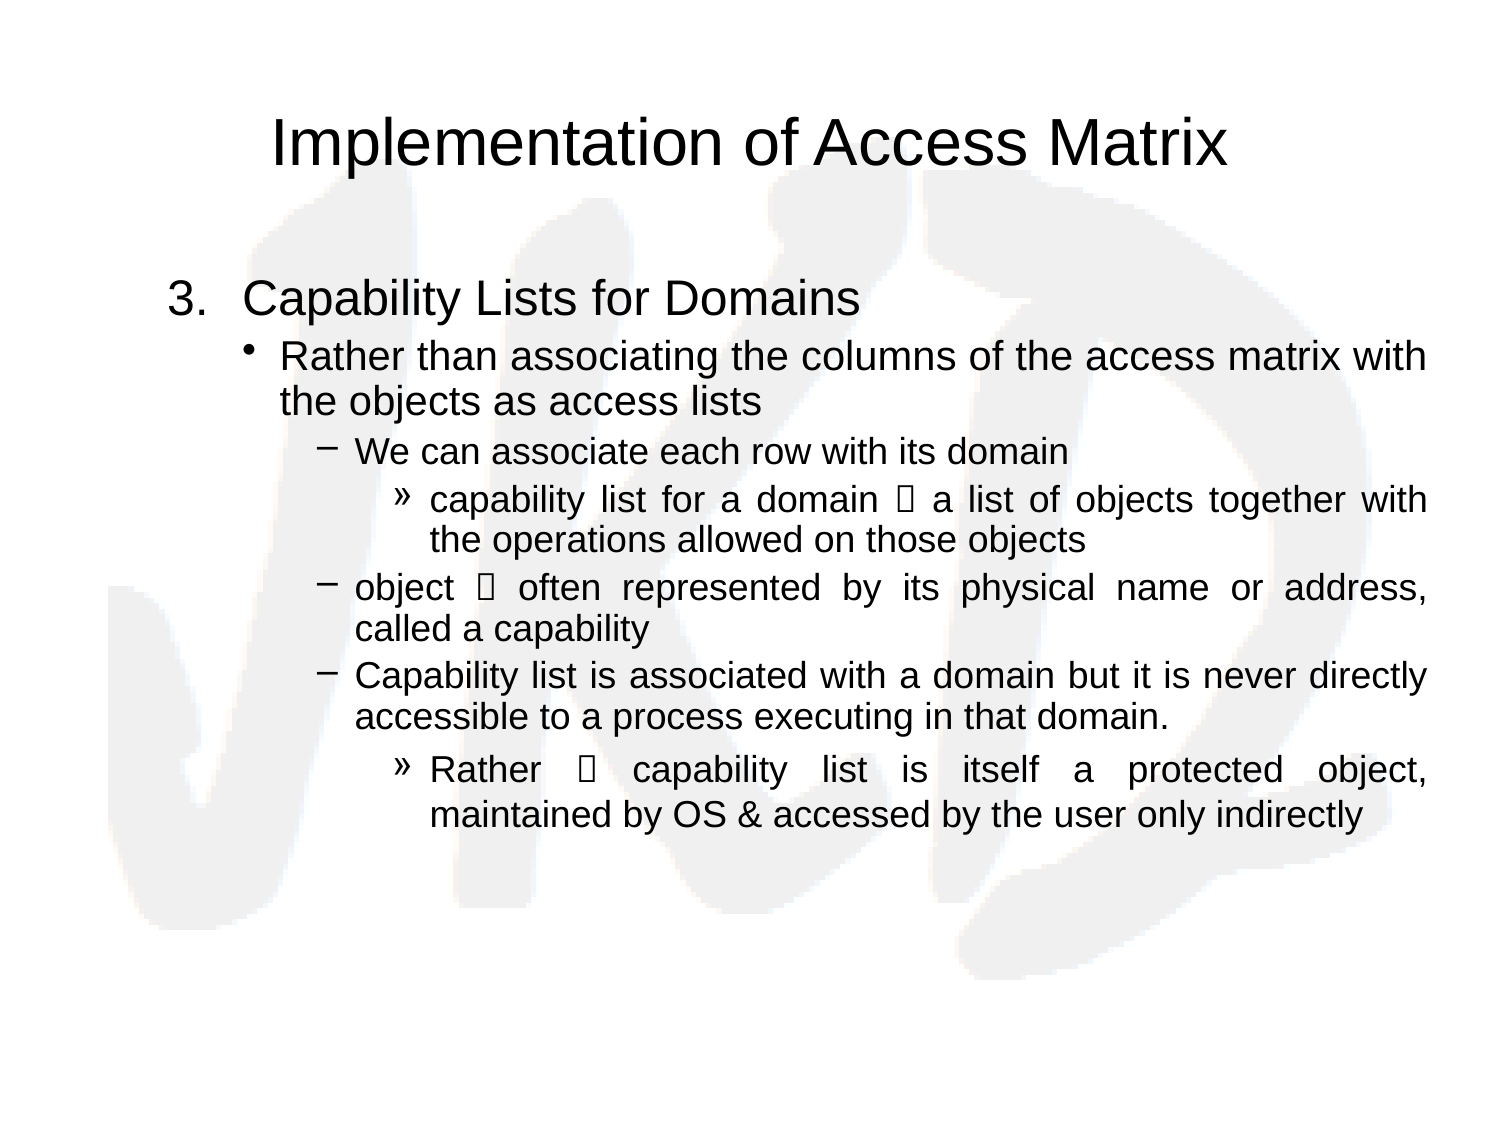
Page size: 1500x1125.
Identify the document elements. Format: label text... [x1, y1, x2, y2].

title Implementation of Access Matrix [74, 44, 1426, 233]
list Capability Lists for Domains Rather than associating the columns of the access matrix with the objects as access lists We can associate each row with its domain capability list for a domain  a list of objects together with the operations allowed on those objects object  often represented by its physical name or address, called a capability Capability list is associated with a domain but it is never directly accessible to a process executing in that domain. Rather  capability list is itself a protected object, maintained by OS & accessed by the user only indirectly [76, 264, 1444, 996]
